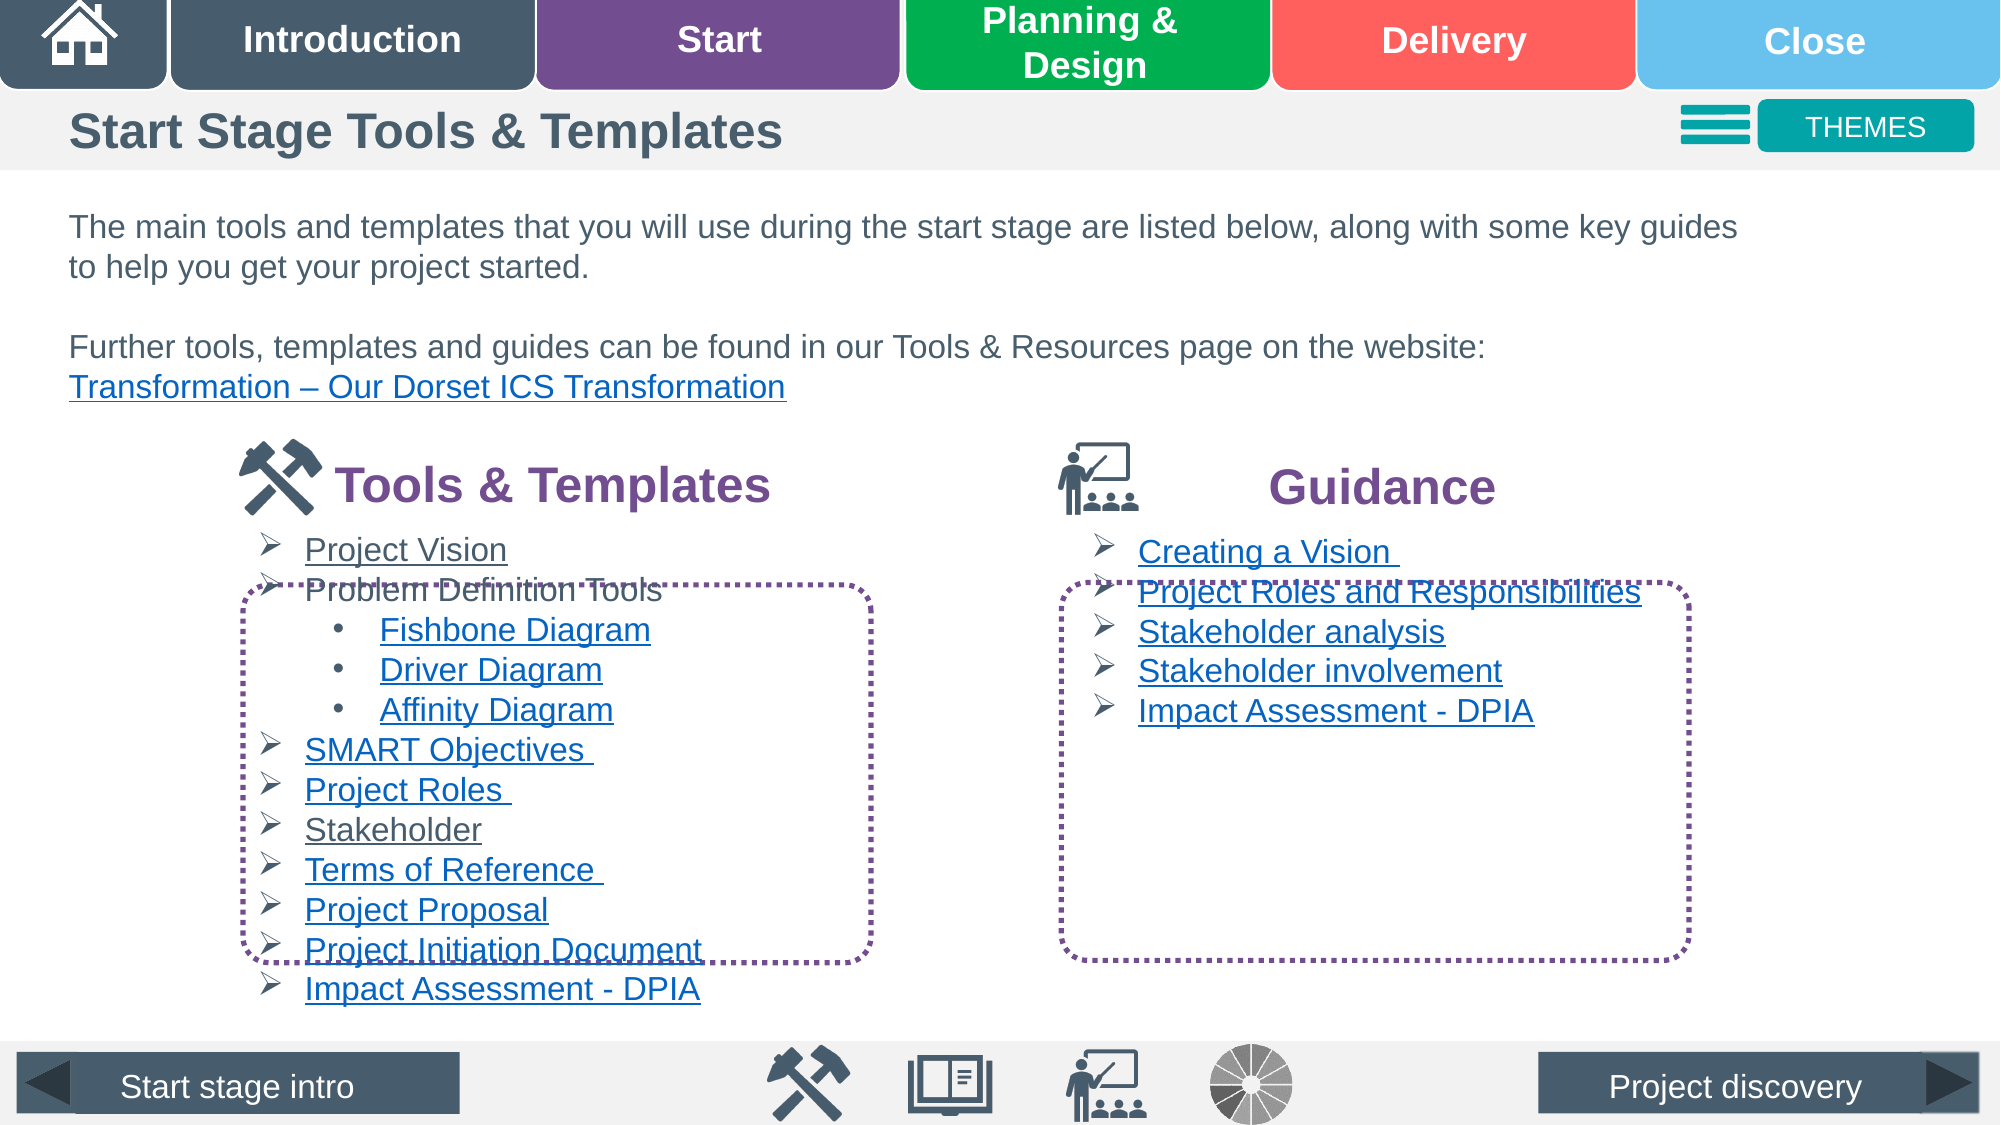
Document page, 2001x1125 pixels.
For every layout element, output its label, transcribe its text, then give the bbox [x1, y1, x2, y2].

text_box Start Stage Tools & Templates [54, 91, 921, 167]
picture [35, 0, 124, 76]
picture [904, 1083, 996, 1125]
text_box Project discovery [1543, 1057, 1928, 1113]
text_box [1053, 433, 1701, 1017]
picture [1061, 1040, 1152, 1125]
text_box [235, 432, 1044, 1083]
text_box Start stage intro [105, 1057, 456, 1113]
text_box The main tools and templates that you will use during the start stage are listed below, along with some key guides to help you get your project started. Further tools, templates and guides can be found in our Tools & Resources page on the website: Transformation – Our Dorset ICS Transformation [53, 198, 1880, 413]
picture [1204, 1042, 1300, 1125]
picture [763, 1083, 854, 1125]
